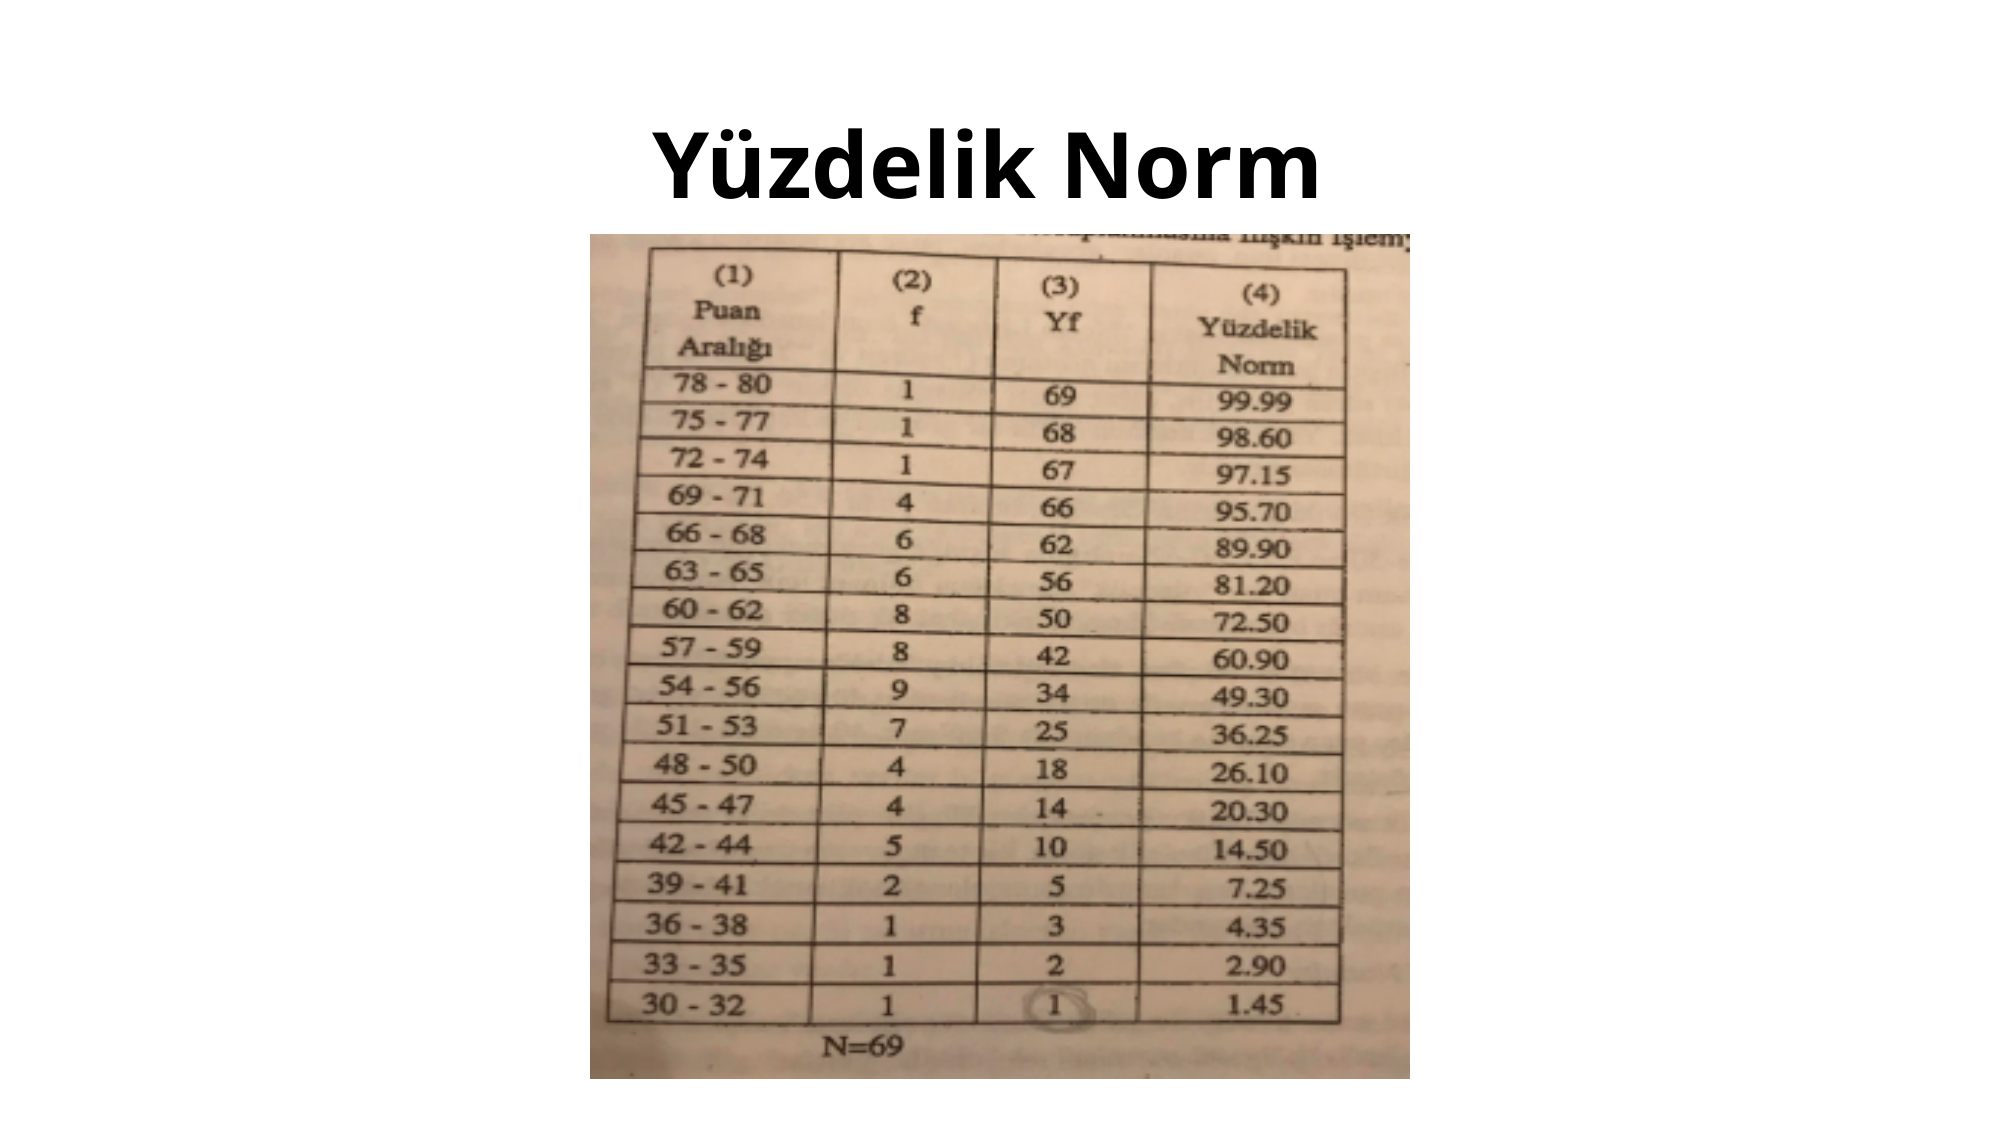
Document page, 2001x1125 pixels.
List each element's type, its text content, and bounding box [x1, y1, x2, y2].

picture [589, 234, 1410, 1079]
title Yüzdelik Norm [137, 59, 1863, 278]
